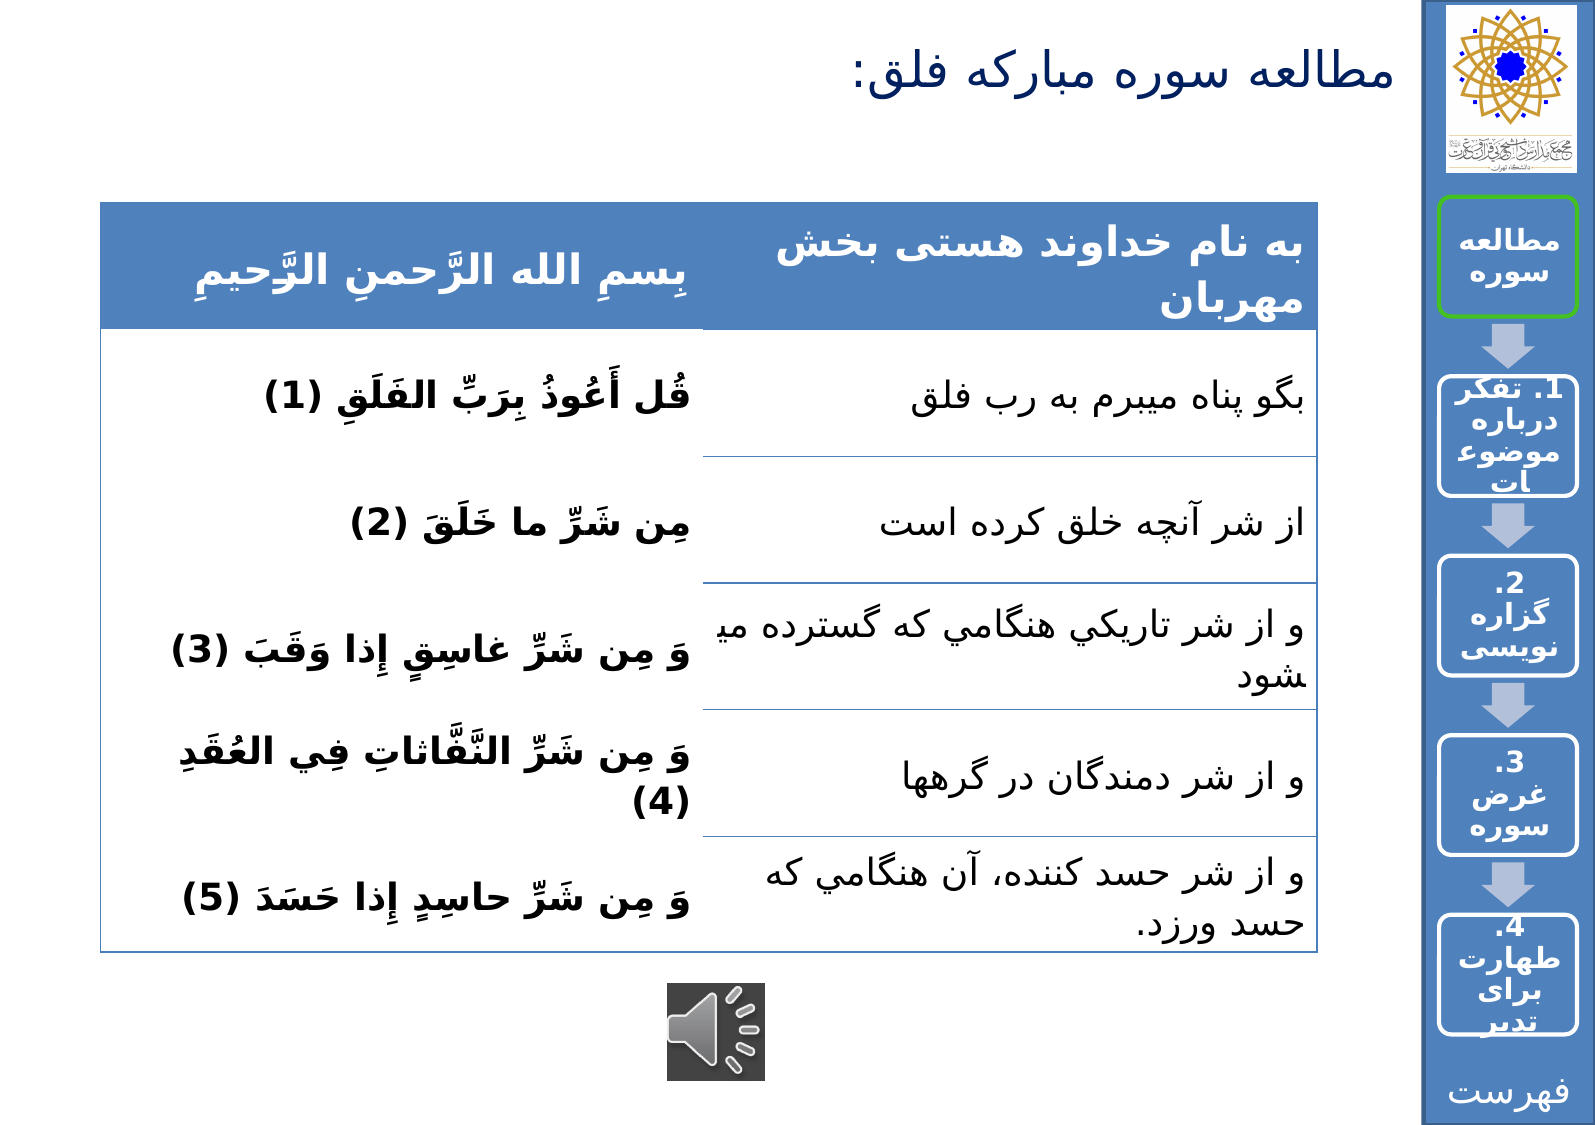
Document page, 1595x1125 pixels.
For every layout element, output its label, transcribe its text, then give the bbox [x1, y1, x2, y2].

table_header بِسمِ الله الرَّحمنِ الرَّحيمِ‏ [101, 203, 703, 329]
title مطالعه سوره مبارکه فلق: [29, 8, 1412, 126]
table_cell از شر آنچه خلق کرده است [703, 457, 1316, 582]
table_header به نام خداوند هستى بخش مهربان [703, 203, 1316, 329]
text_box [1438, 195, 1578, 1036]
table_cell وَ مِن شَرِّ النَّفَّاثاتِ فِي العُقَدِ (4) [101, 710, 703, 837]
picture [1446, 5, 1577, 173]
table_cell قُل أَعُوذُ بِرَبِّ الفَلَقِ (1) [101, 329, 703, 456]
table_cell و از شر تاريکي هنگامي که گسترده مي​شود [703, 584, 1316, 709]
picture [665, 981, 766, 1083]
table_cell مِن شَرِّ ما خَلَقَ (2) [101, 456, 703, 583]
table_cell بگو پناه مي​برم به رب فلق [703, 330, 1316, 456]
table_cell و از شر حسد کننده، آن هنگامي که حسد ورزد. [703, 837, 1316, 951]
table_cell وَ مِن شَرِّ غاسِقٍ إِذا وَقَبَ (3) [101, 583, 703, 710]
table_cell و از شر دمندگان در گره​ها [703, 710, 1316, 836]
table_cell وَ مِن شَرِّ حاسِدٍ إِذا حَسَدَ (5) [101, 837, 703, 951]
